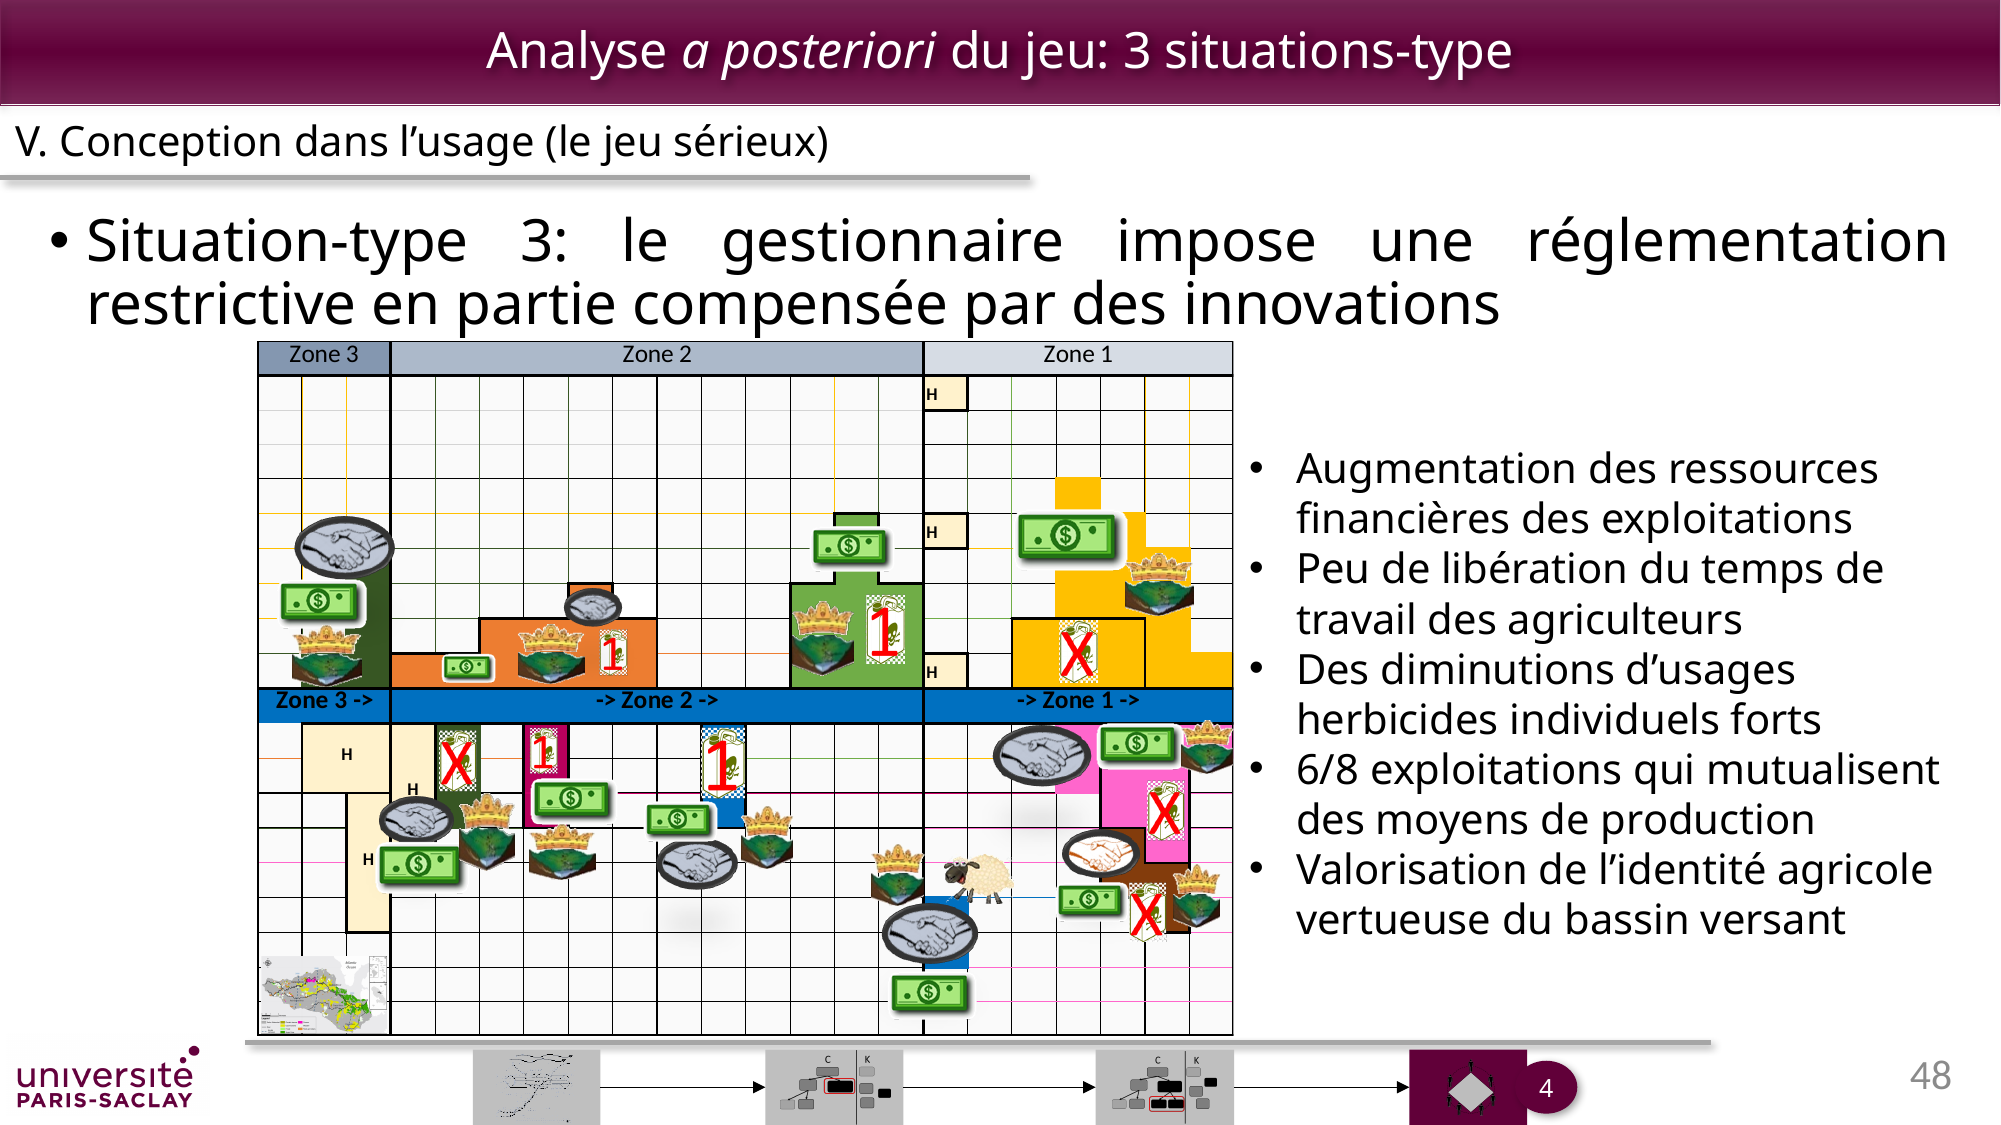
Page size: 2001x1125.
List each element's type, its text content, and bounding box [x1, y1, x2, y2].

title Analyse a posteriori du jeu: 3 situations-type [0, 0, 2000, 106]
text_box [257, 341, 1235, 1037]
text_box Augmentation des ressources financières des exploitations Peu de libération du temps de travail des agriculteurs Des diminutions d’usages herbicides individuels forts 6/8 exploitations qui mutualisent des moyens de production Valorisation de l’identité agricole vertueuse du bassin versant [1235, 434, 1968, 950]
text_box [472, 1049, 1578, 1125]
list Situation-type 3: le gestionnaire impose une réglementation restrictive en partie compensée par des innovations [34, 203, 1965, 999]
picture [6, 1033, 210, 1116]
slide_number 48 [1766, 1042, 1968, 1103]
subtitle V. Conception dans l’usage (le jeu sérieux) [0, 113, 1035, 178]
